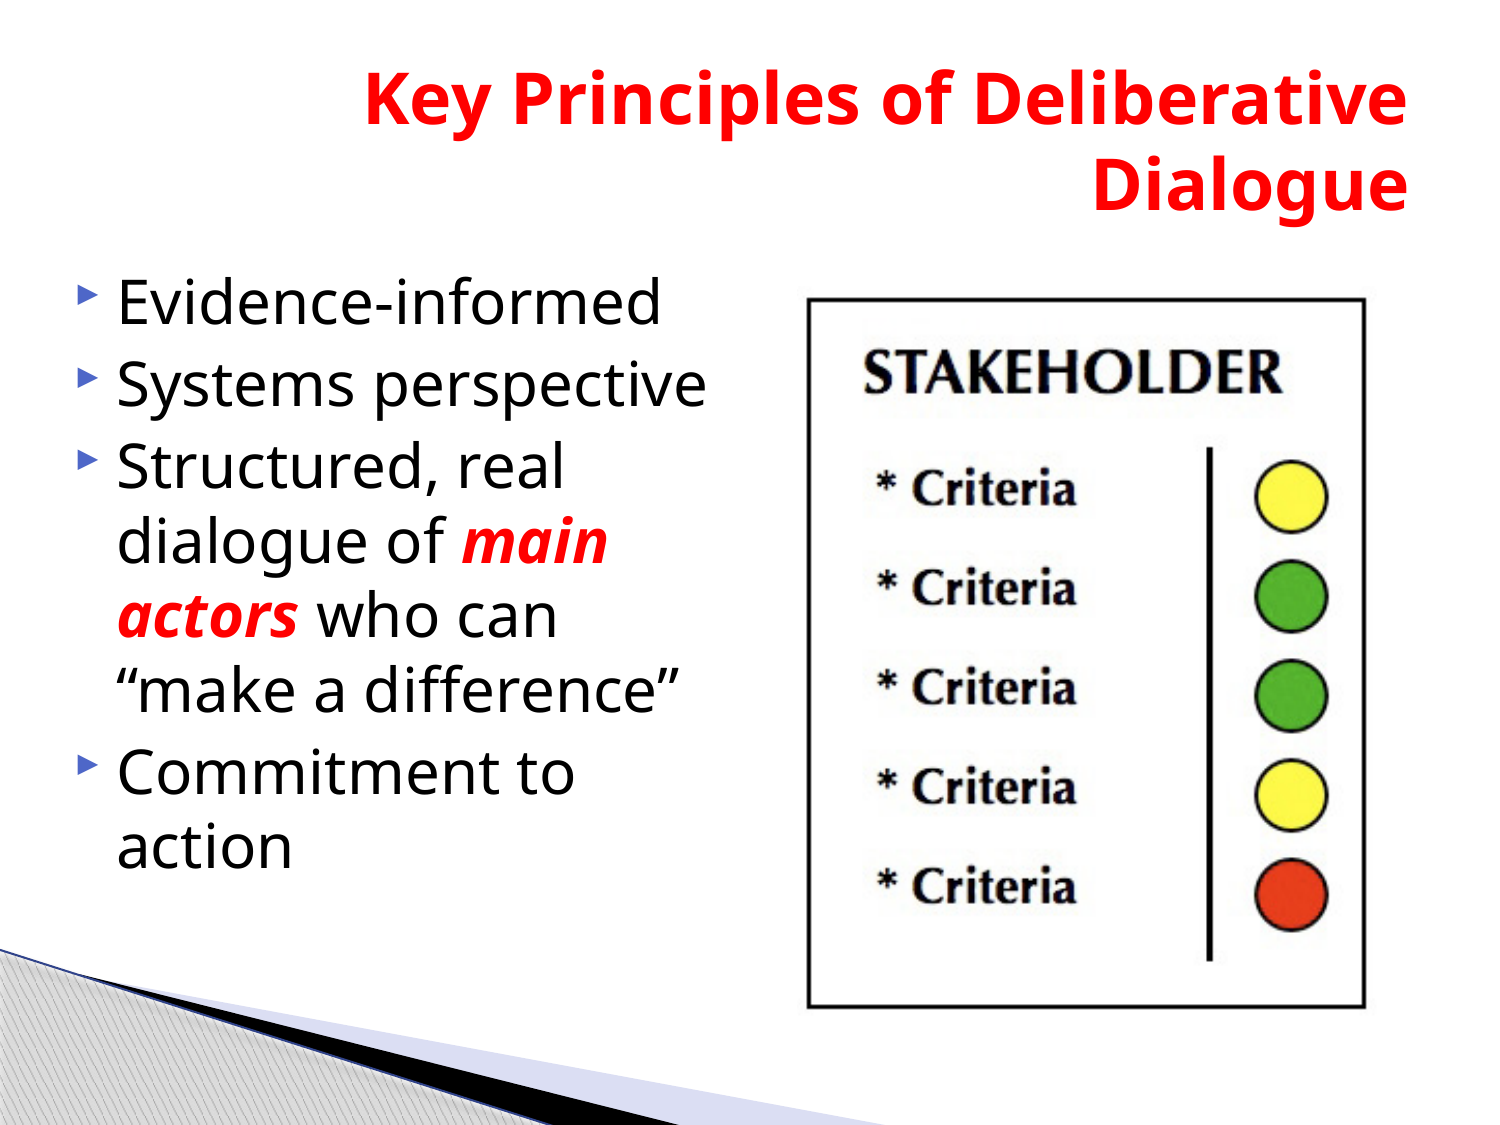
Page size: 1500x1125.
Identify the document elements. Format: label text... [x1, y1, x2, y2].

list Evidence-informed Systems perspective Structured, real dialogue of main actors who can “make a difference” Commitment to action [41, 255, 727, 998]
title Key Principles of Deliberative Dialogue [75, 45, 1425, 233]
picture [796, 285, 1380, 1024]
